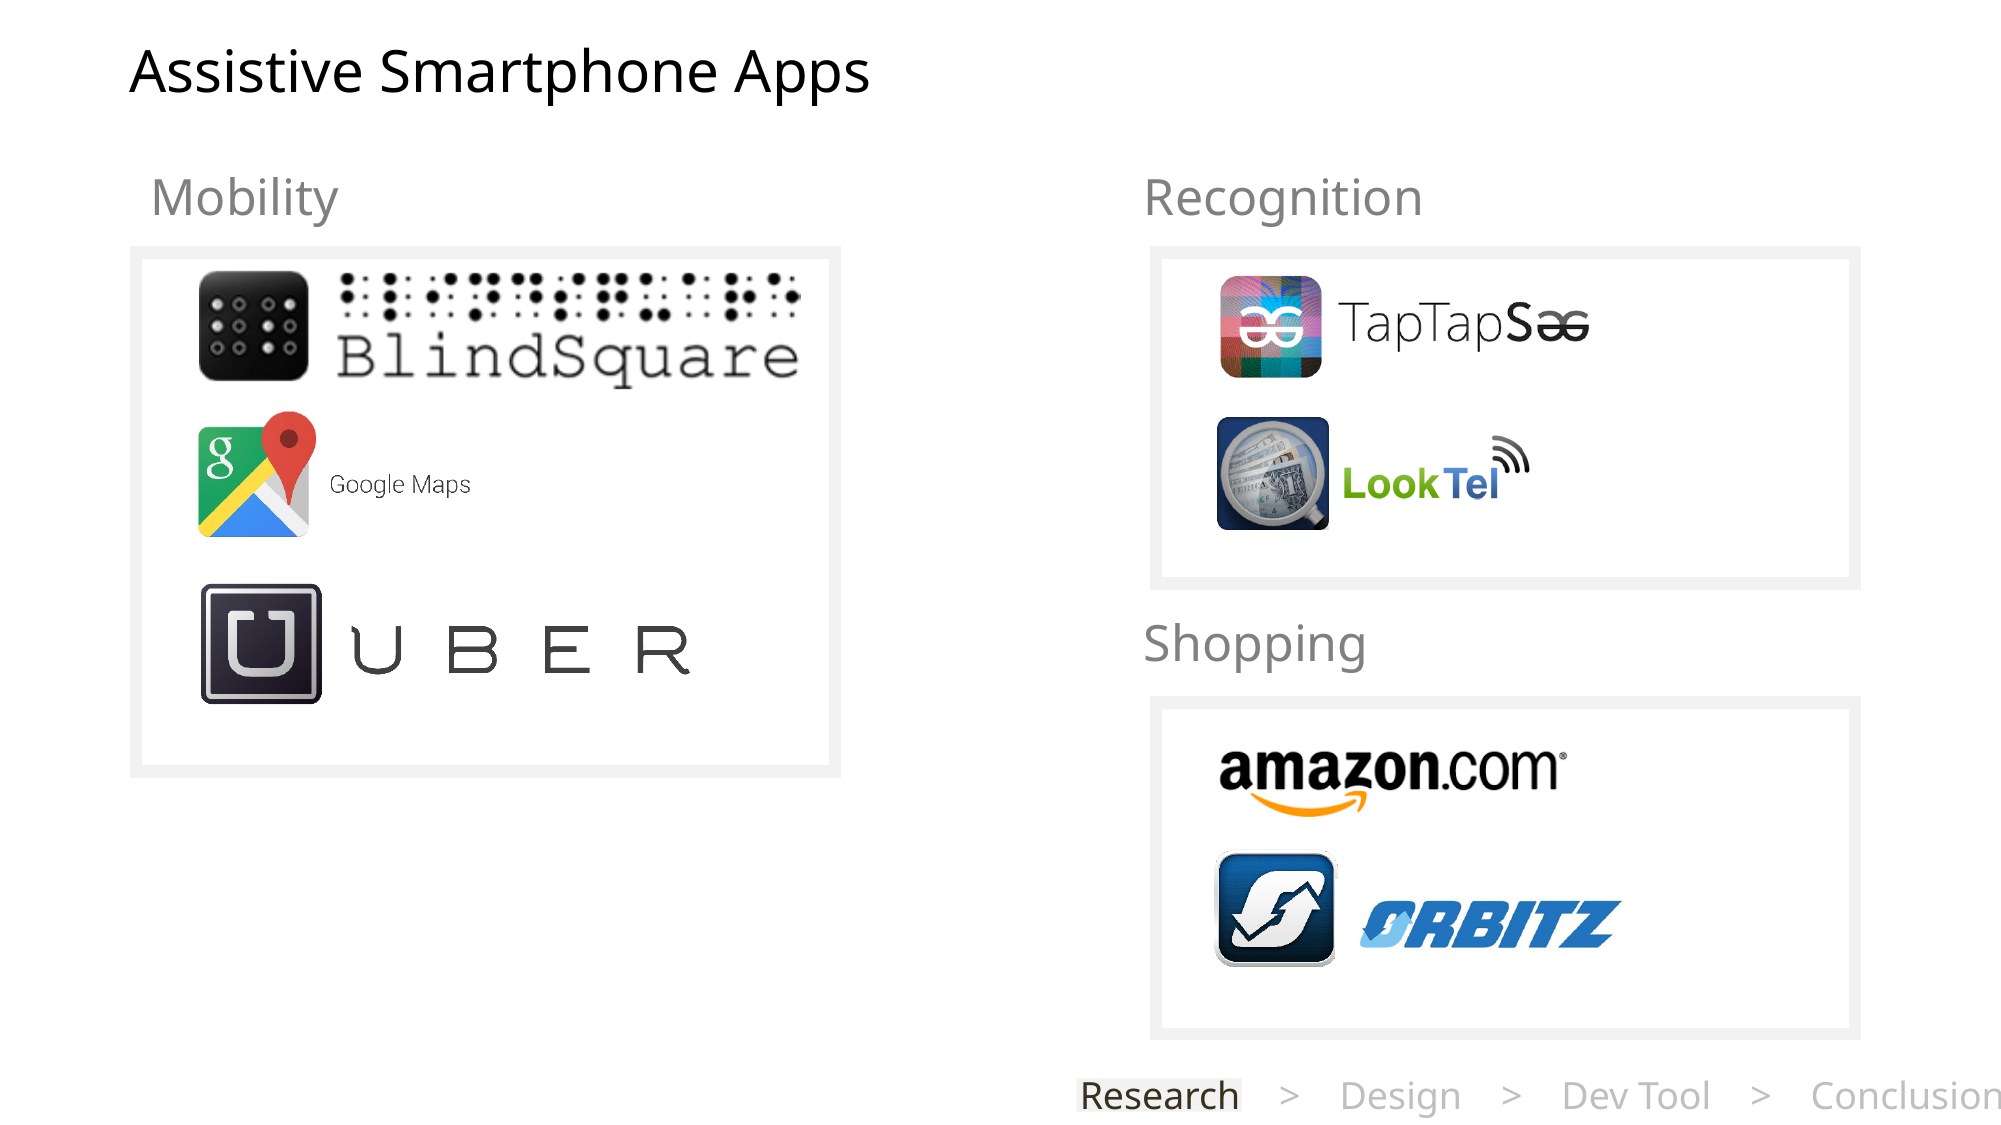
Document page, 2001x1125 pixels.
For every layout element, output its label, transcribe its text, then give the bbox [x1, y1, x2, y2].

text_box Shopping [1129, 603, 1521, 679]
text_box [1155, 702, 1856, 1035]
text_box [1217, 417, 1543, 530]
picture [184, 233, 801, 744]
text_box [1214, 850, 1638, 967]
text_box Assistive Smartphone Apps [114, 26, 1345, 157]
picture [1179, 724, 1608, 850]
picture [1196, 262, 1611, 394]
text_box Recognition [1129, 157, 1521, 233]
text_box Mobility [135, 157, 528, 233]
text_box [135, 251, 836, 773]
text_box [1155, 251, 1856, 585]
